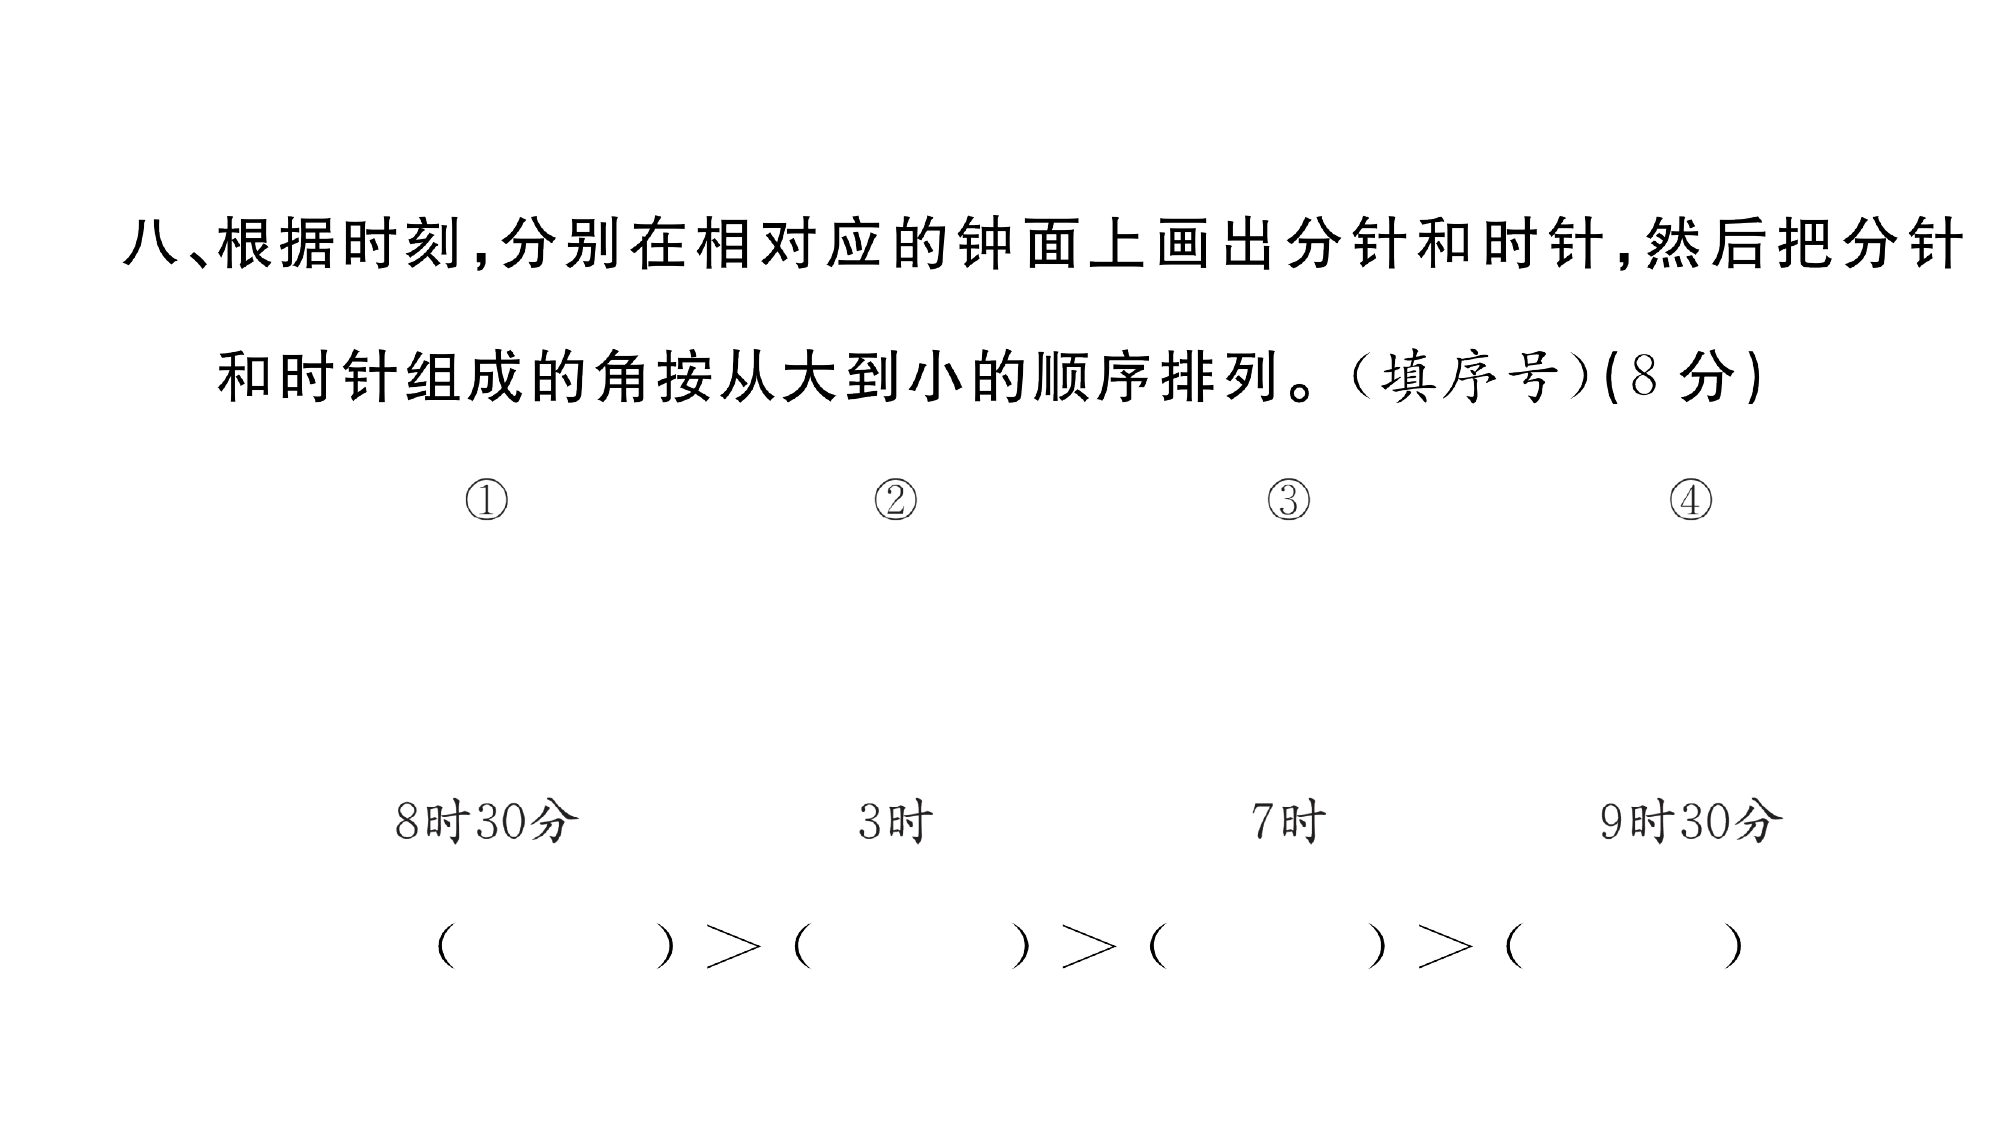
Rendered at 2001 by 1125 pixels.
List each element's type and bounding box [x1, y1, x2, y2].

picture [118, 177, 2000, 1017]
